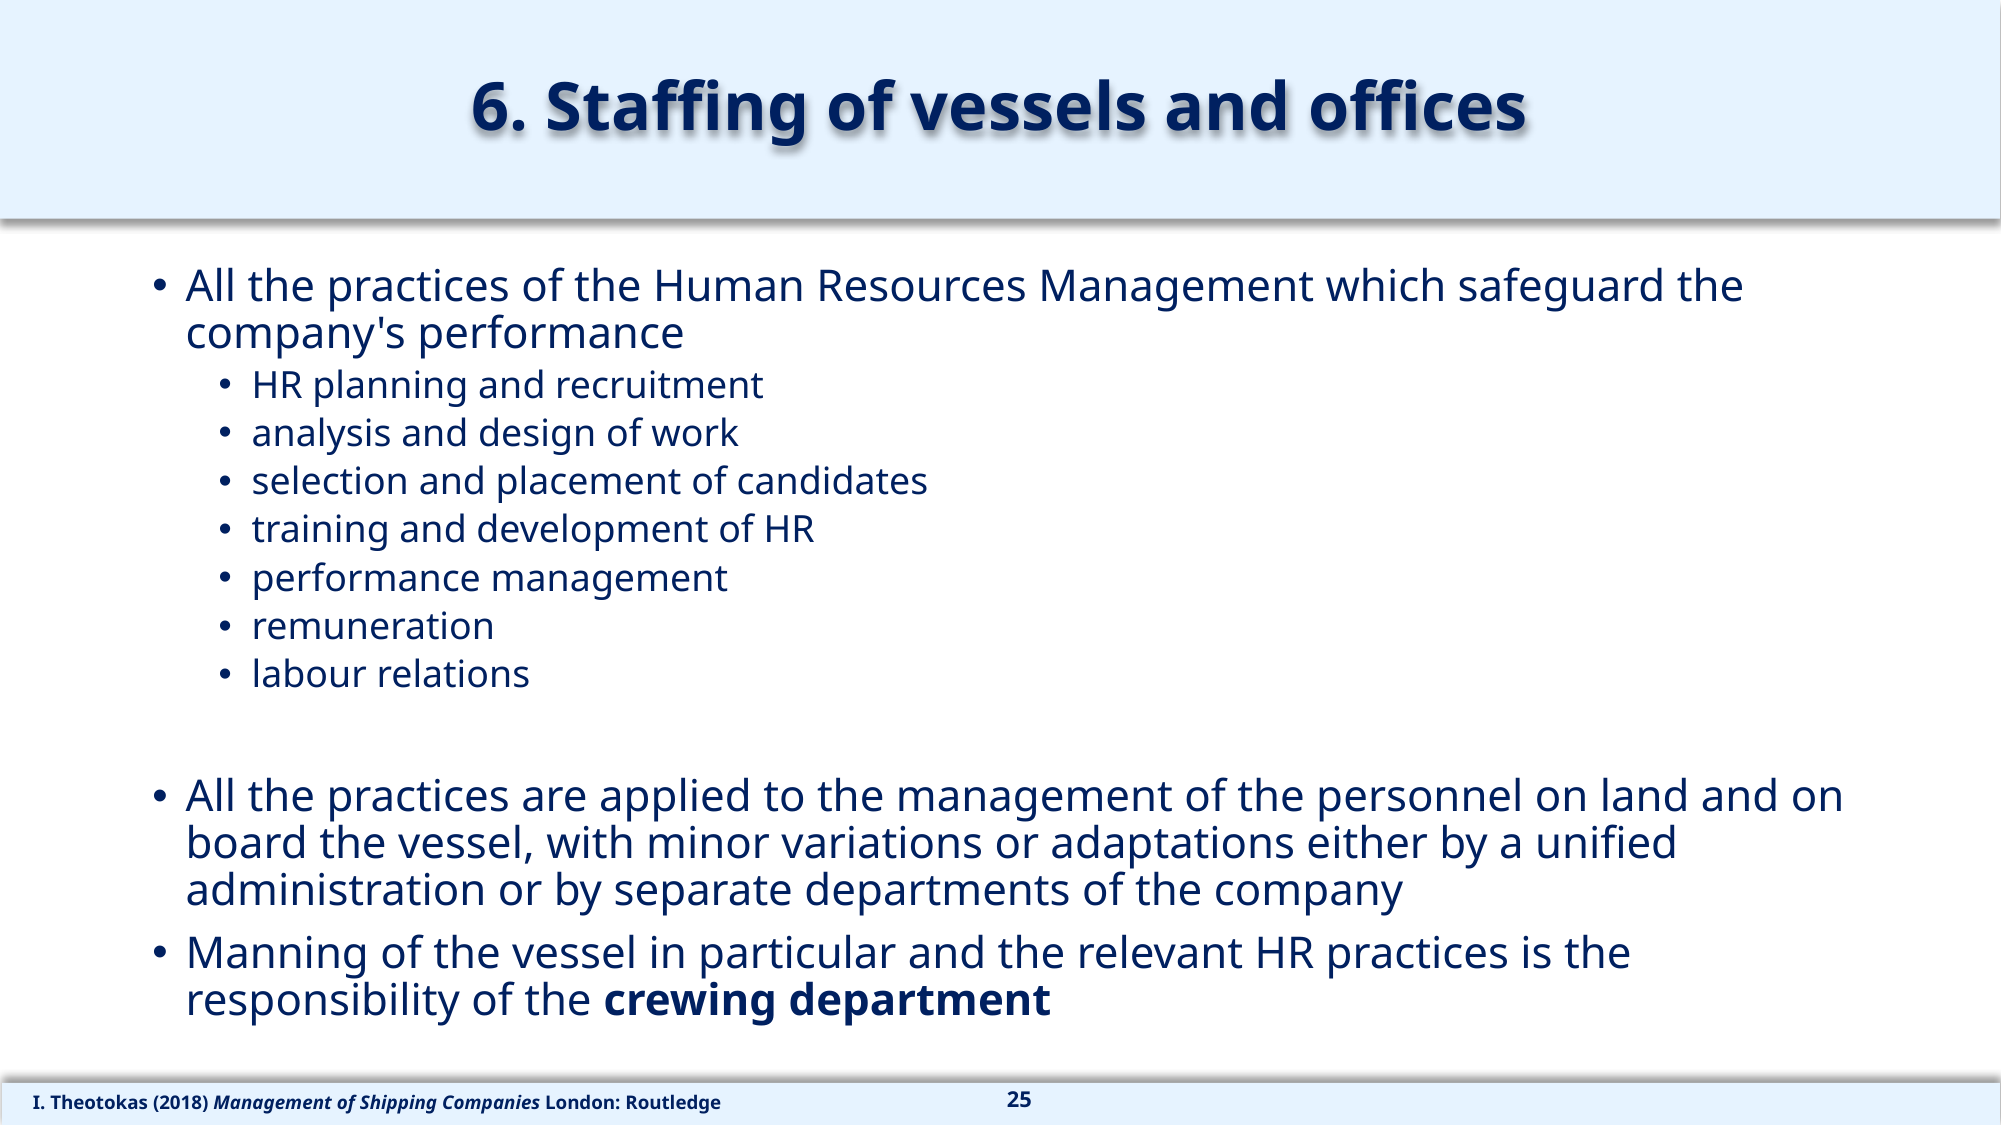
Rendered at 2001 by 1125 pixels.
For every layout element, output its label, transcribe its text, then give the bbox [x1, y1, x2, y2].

list All the practices of the Human Resources Management which safeguard the company's performance HR planning and recruitment analysis and design of work selection and placement of candidates training and development of HR performance management remuneration labour relations All the practices are applied to the management of the personnel on land and on board the vessel, with minor variations or adaptations either by a unified administration or by separate departments of the company Manning of the vessel in particular and the relevant HR practices is the responsibility of the crewing department [137, 256, 1863, 1035]
slide_number 25 [953, 1081, 1047, 1119]
title 6. Staffing of vessels and offices [0, 0, 2000, 218]
